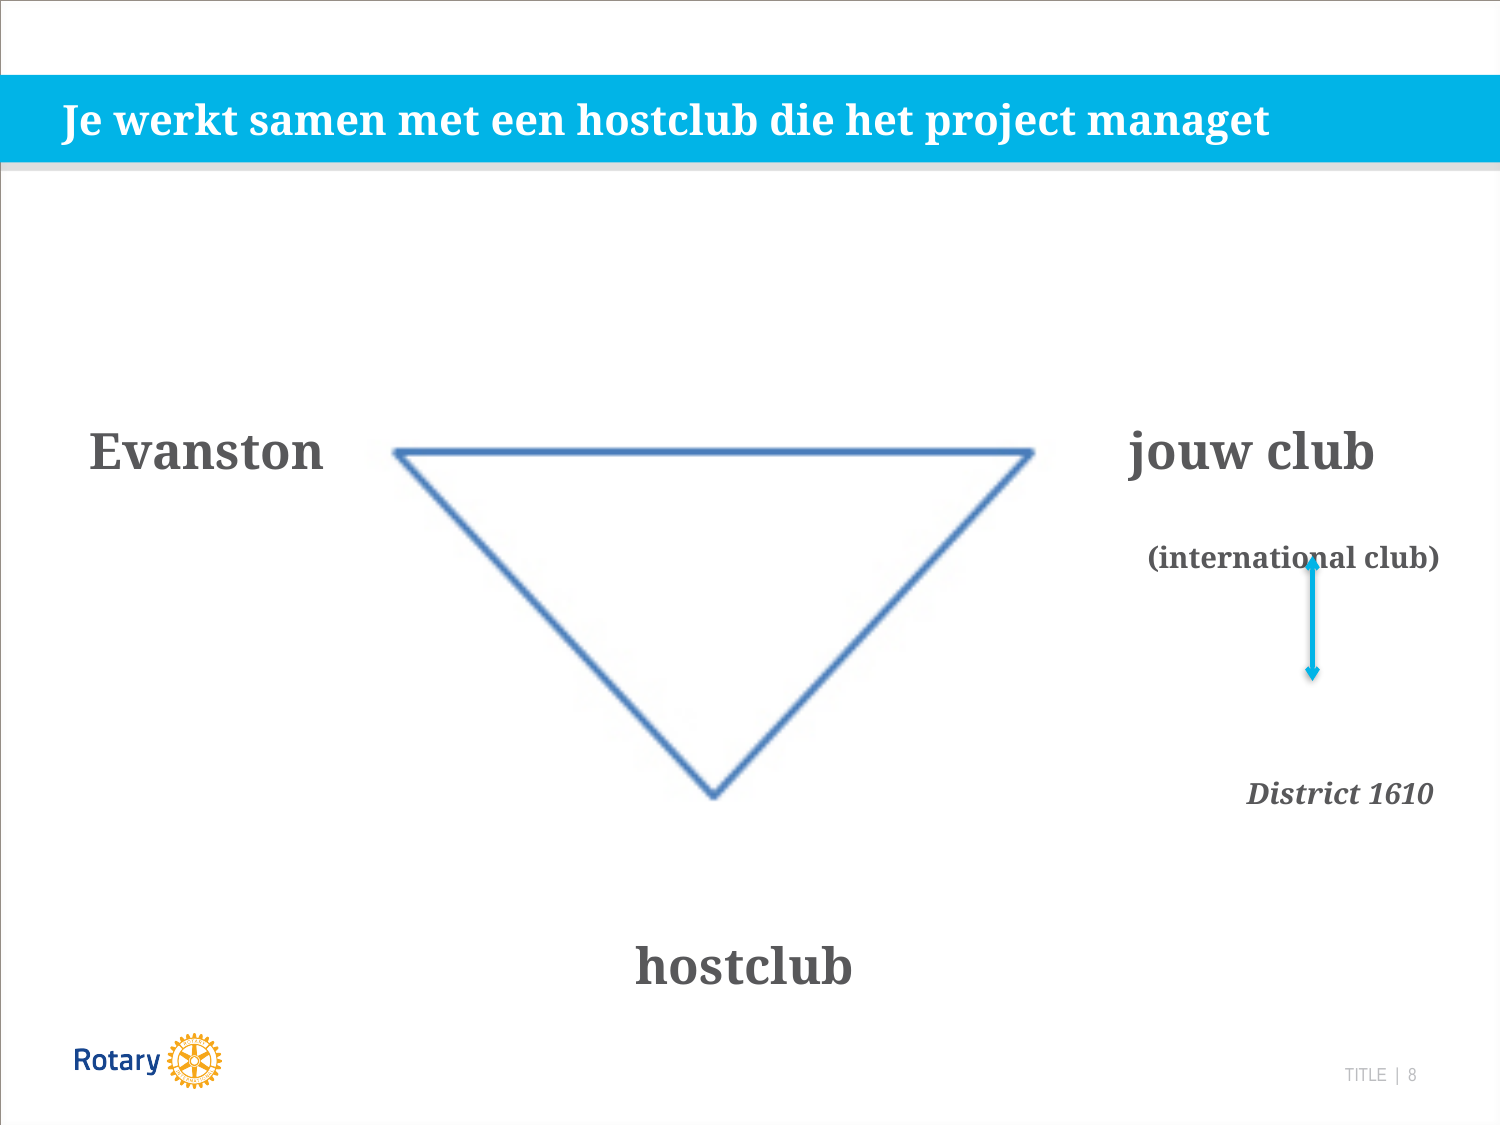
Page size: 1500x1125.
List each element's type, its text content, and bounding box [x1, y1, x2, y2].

picture [337, 412, 1100, 835]
text_box Evanston jouw club (international club) District 1610 hostclub [75, 412, 1463, 1125]
title Je werkt samen met een hostclub die het project managet [62, 75, 1500, 163]
